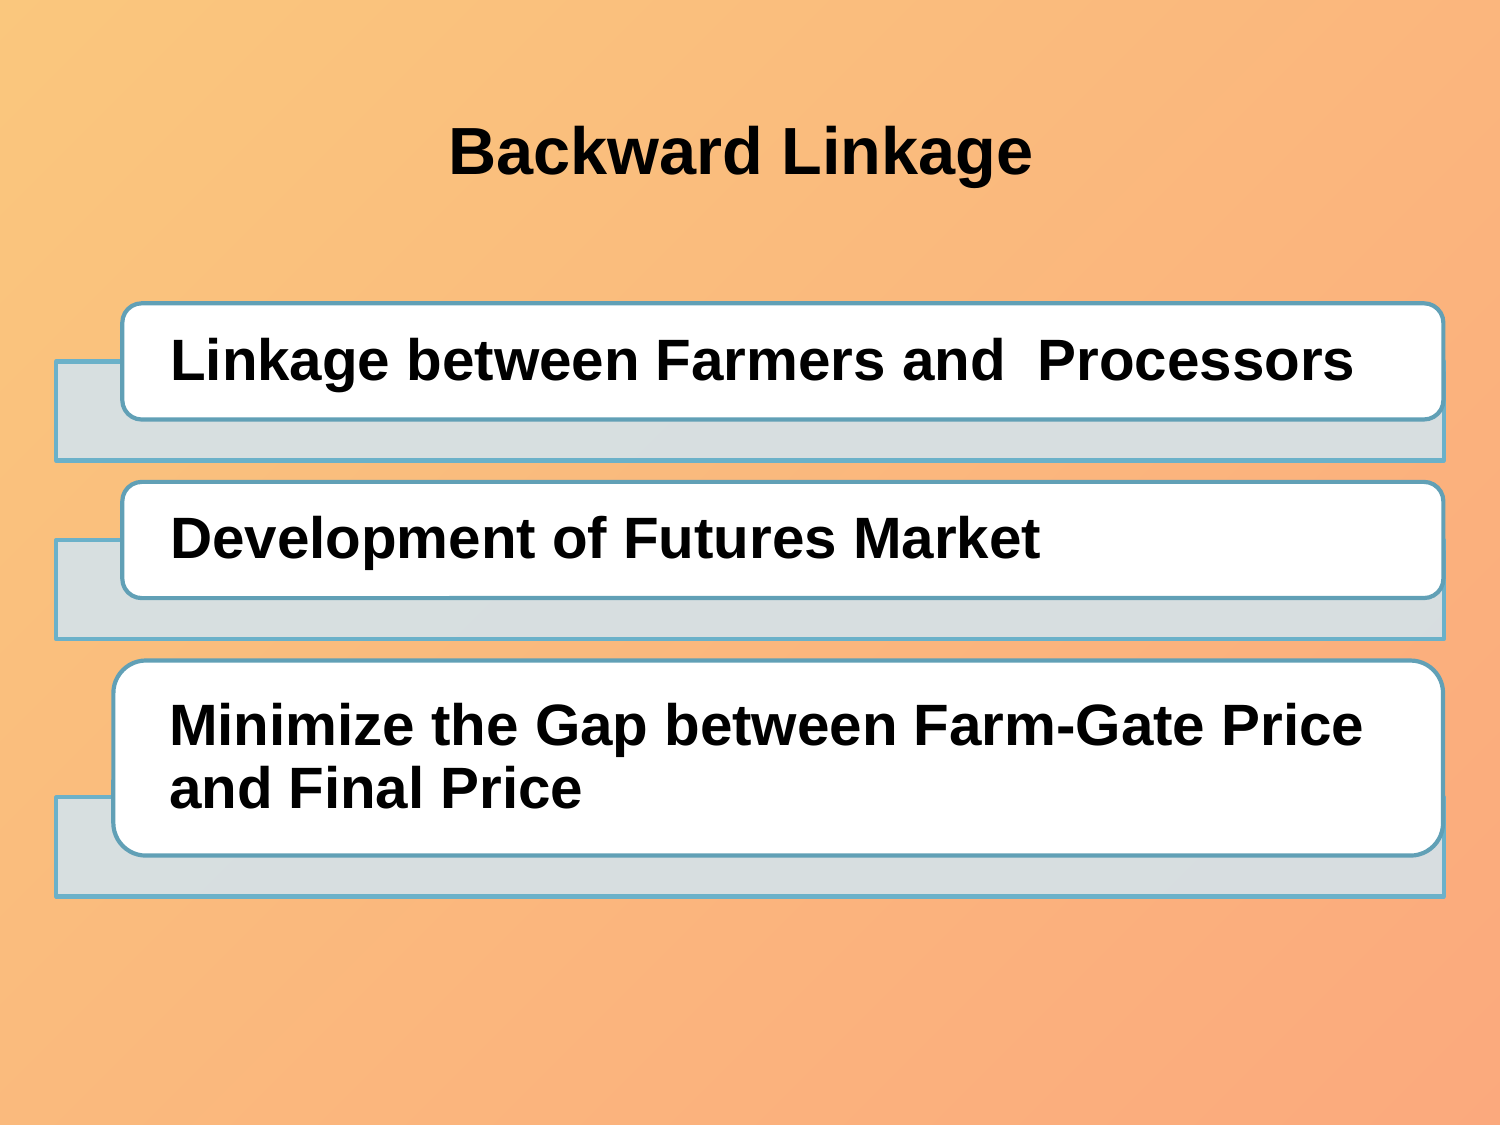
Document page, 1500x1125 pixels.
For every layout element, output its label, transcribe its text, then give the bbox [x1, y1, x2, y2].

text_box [56, 299, 1444, 901]
text_box Backward Linkage [74, 74, 1425, 222]
